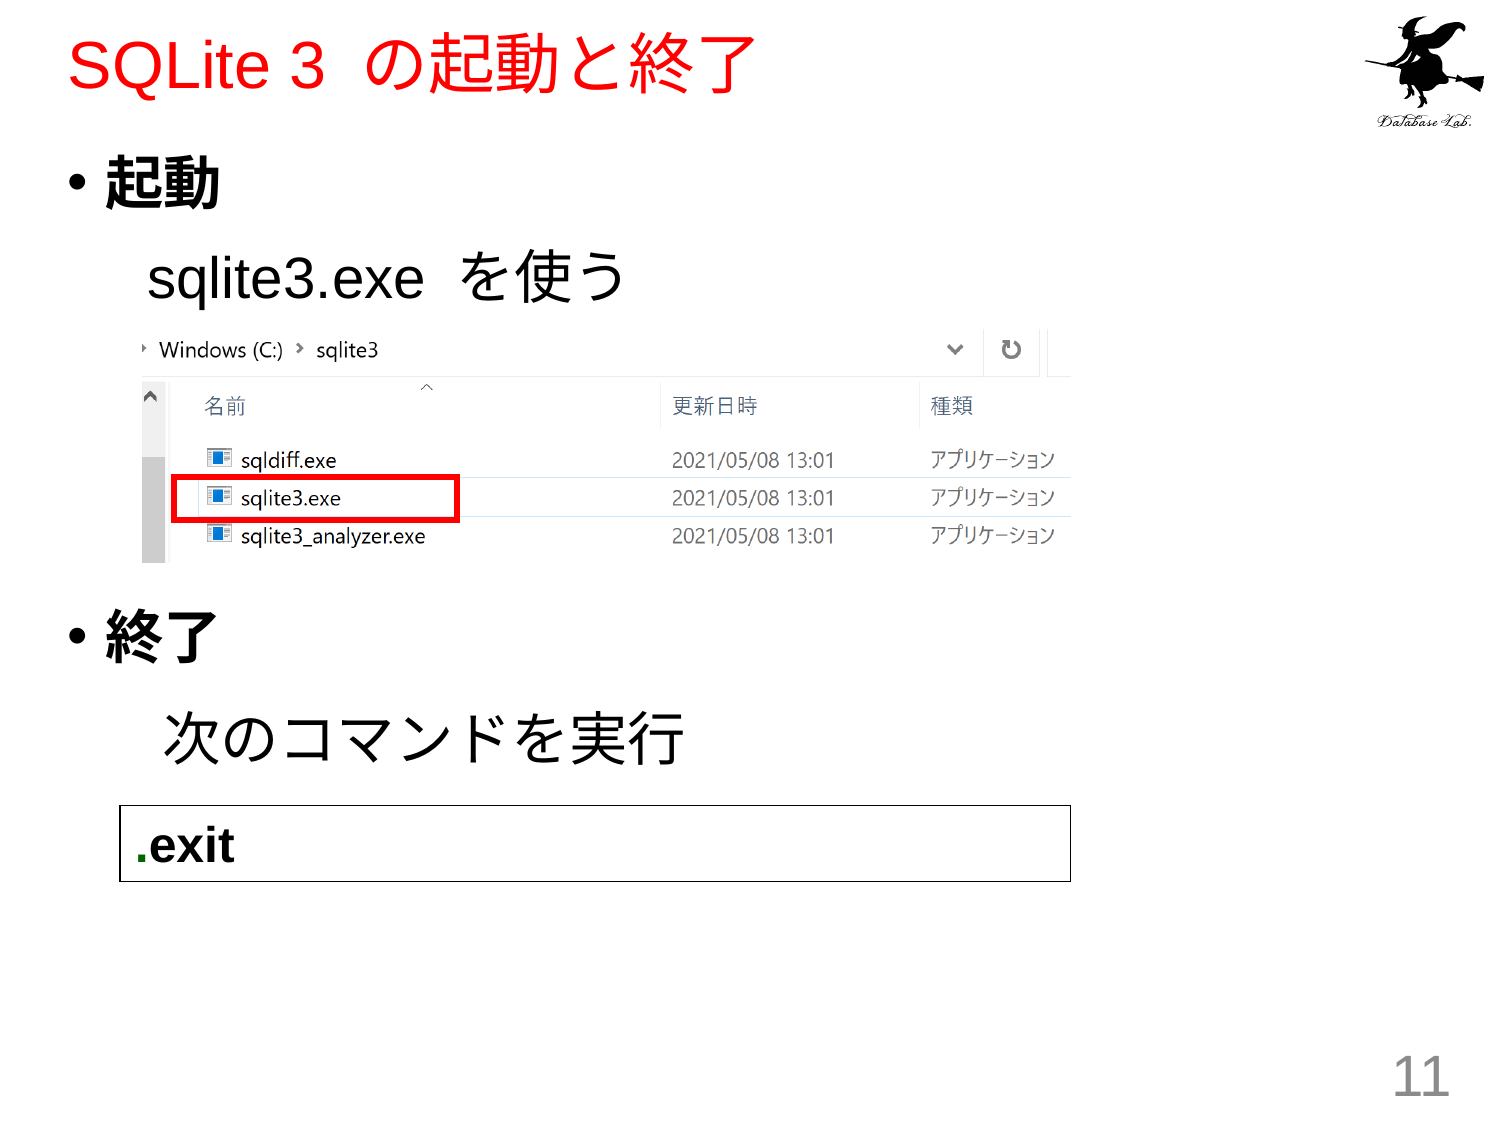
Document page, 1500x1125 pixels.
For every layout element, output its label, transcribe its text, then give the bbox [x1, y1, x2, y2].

title SQLite 3 の起動と終了 [52, 28, 1441, 106]
slide_number 11 [1129, 1042, 1467, 1103]
list 起動 終了 [52, 138, 1441, 1014]
text_box sqlite3.exe を使う [132, 232, 638, 319]
text_box 次のコマンドを実行 [147, 694, 1178, 771]
picture [142, 329, 1071, 563]
picture [1362, 14, 1486, 130]
text_box .exit [120, 805, 1071, 882]
